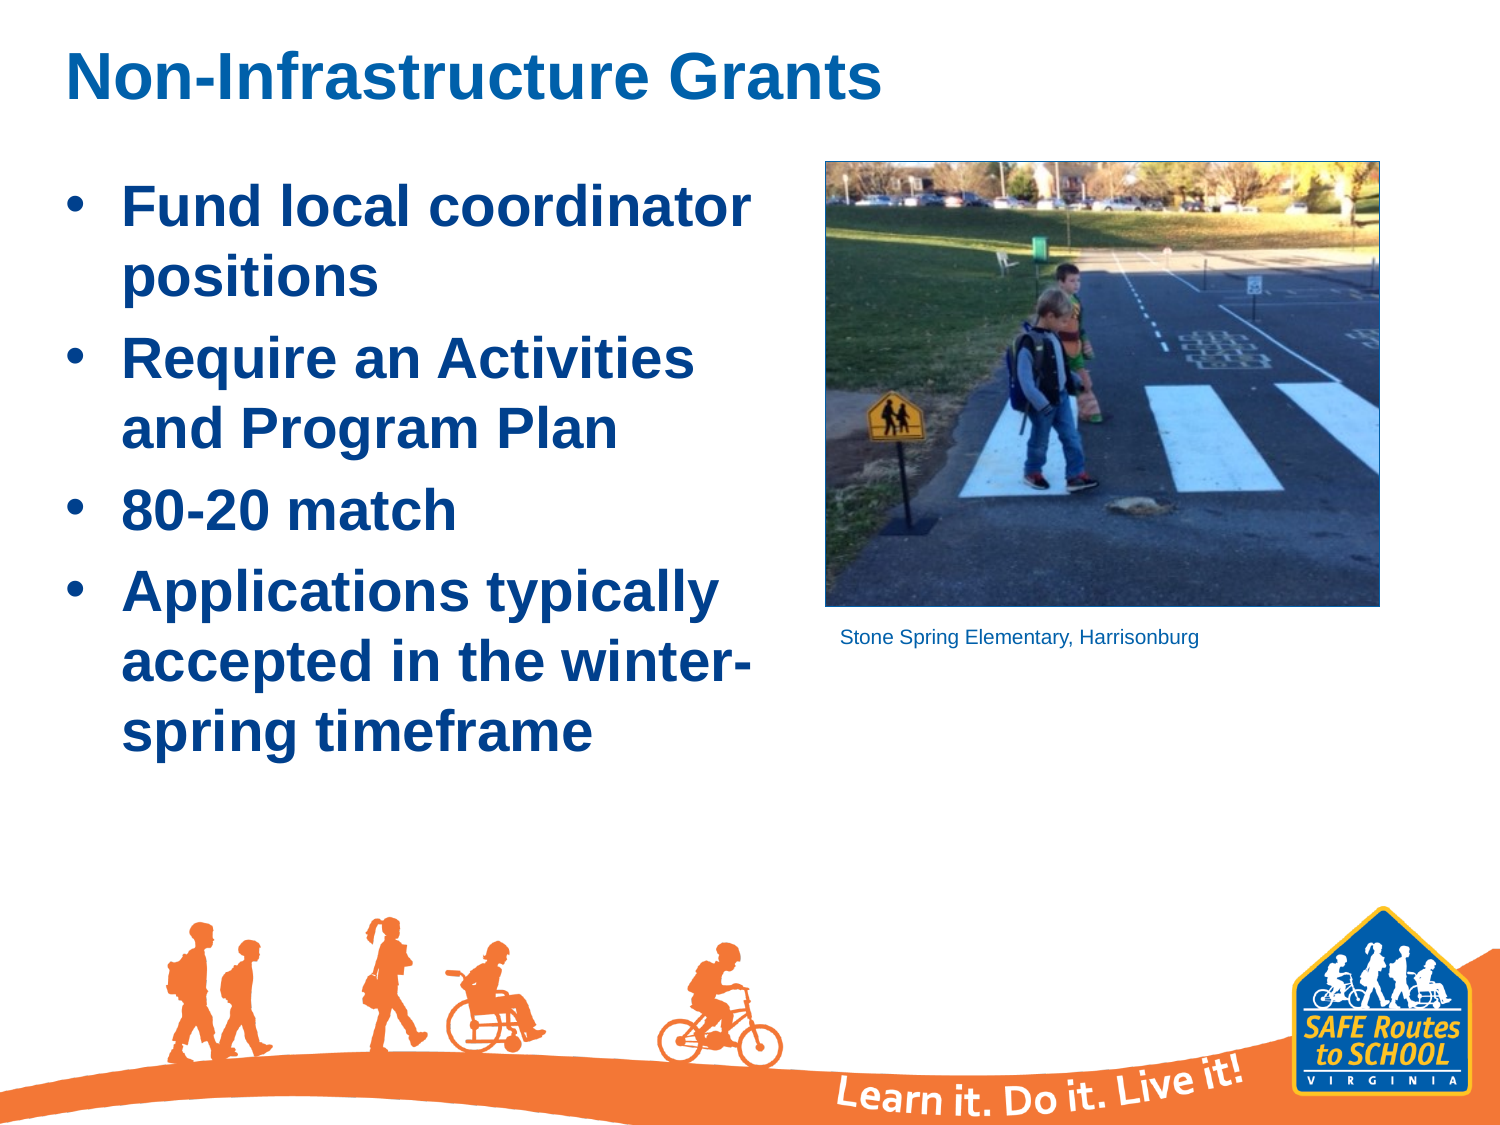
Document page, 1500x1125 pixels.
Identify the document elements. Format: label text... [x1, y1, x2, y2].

picture [0, 0, 1500, 1125]
list Fund local coordinator positions Require an Activities and Program Plan 80-20 match Applications typically accepted in the winter-spring timeframe [49, 160, 782, 906]
title Non-Infrastructure Grants [49, 12, 1438, 133]
text_box Stone Spring Elementary, Harrisonburg [825, 615, 1301, 656]
